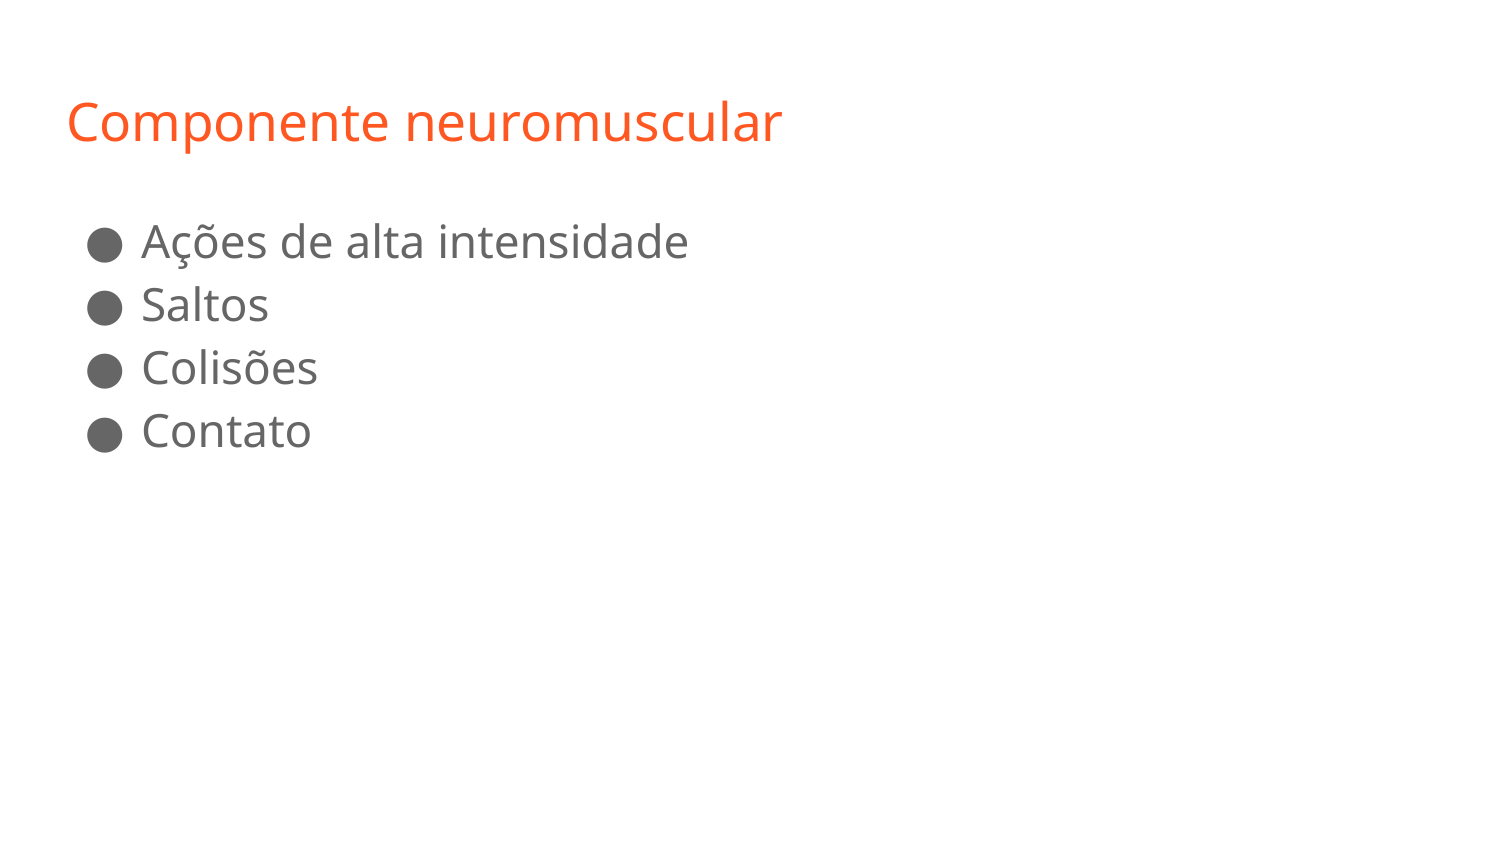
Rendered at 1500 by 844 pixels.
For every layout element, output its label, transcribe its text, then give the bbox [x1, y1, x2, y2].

list Ações de alta intensidade Saltos Colisões Contato [51, 189, 1449, 750]
title Componente neuromuscular [51, 72, 1449, 167]
